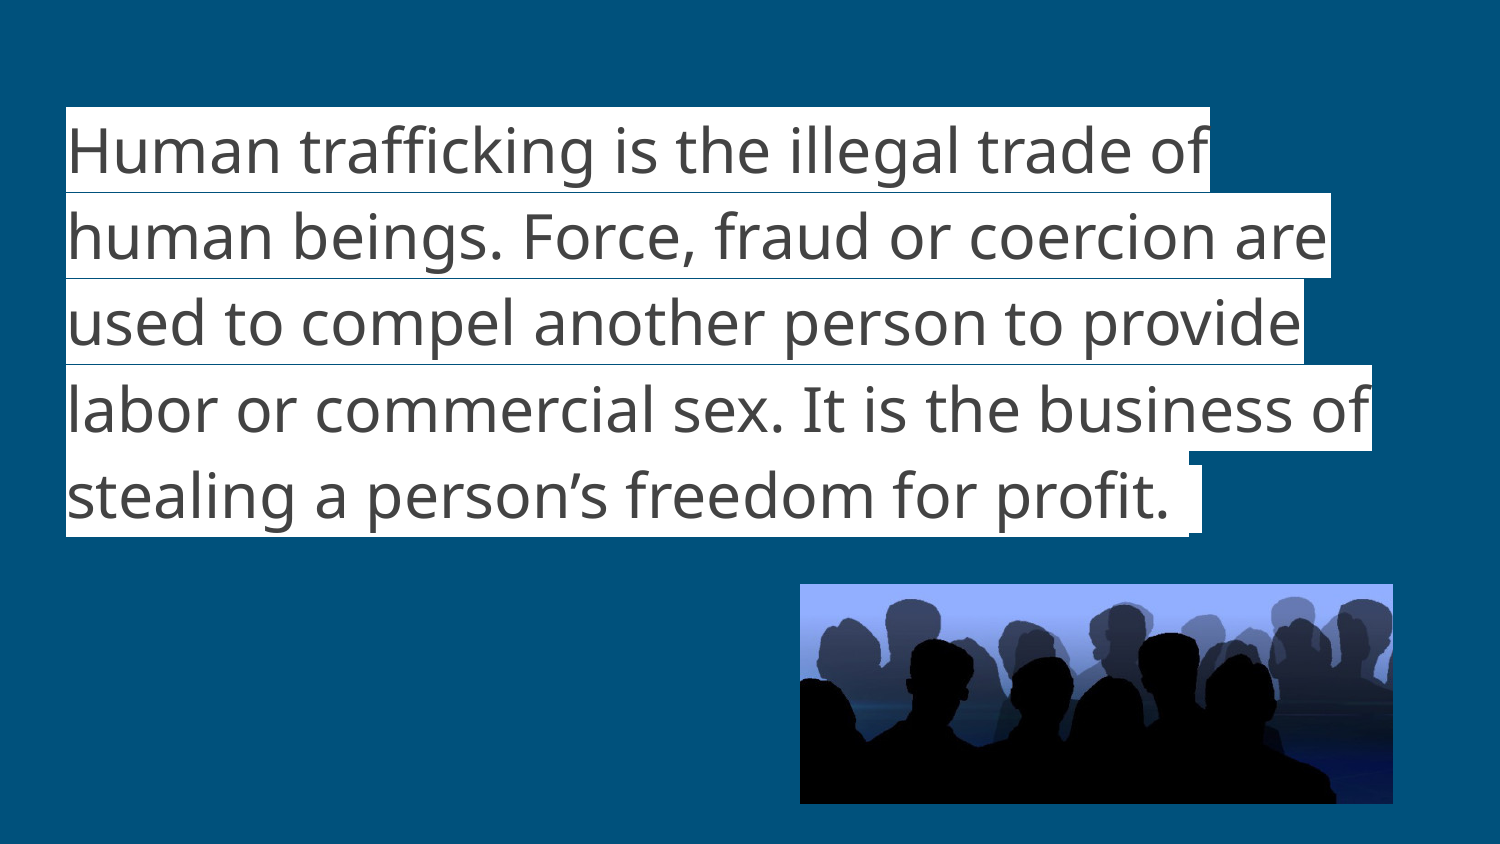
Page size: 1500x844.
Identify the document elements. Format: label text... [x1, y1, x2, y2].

picture [801, 585, 1392, 803]
title Human trafficking is the illegal trade of human beings. Force, fraud or coercion are used to compel another person to provide labor or commercial sex. It is the business of stealing a person’s freedom for profit. [51, 84, 1449, 777]
